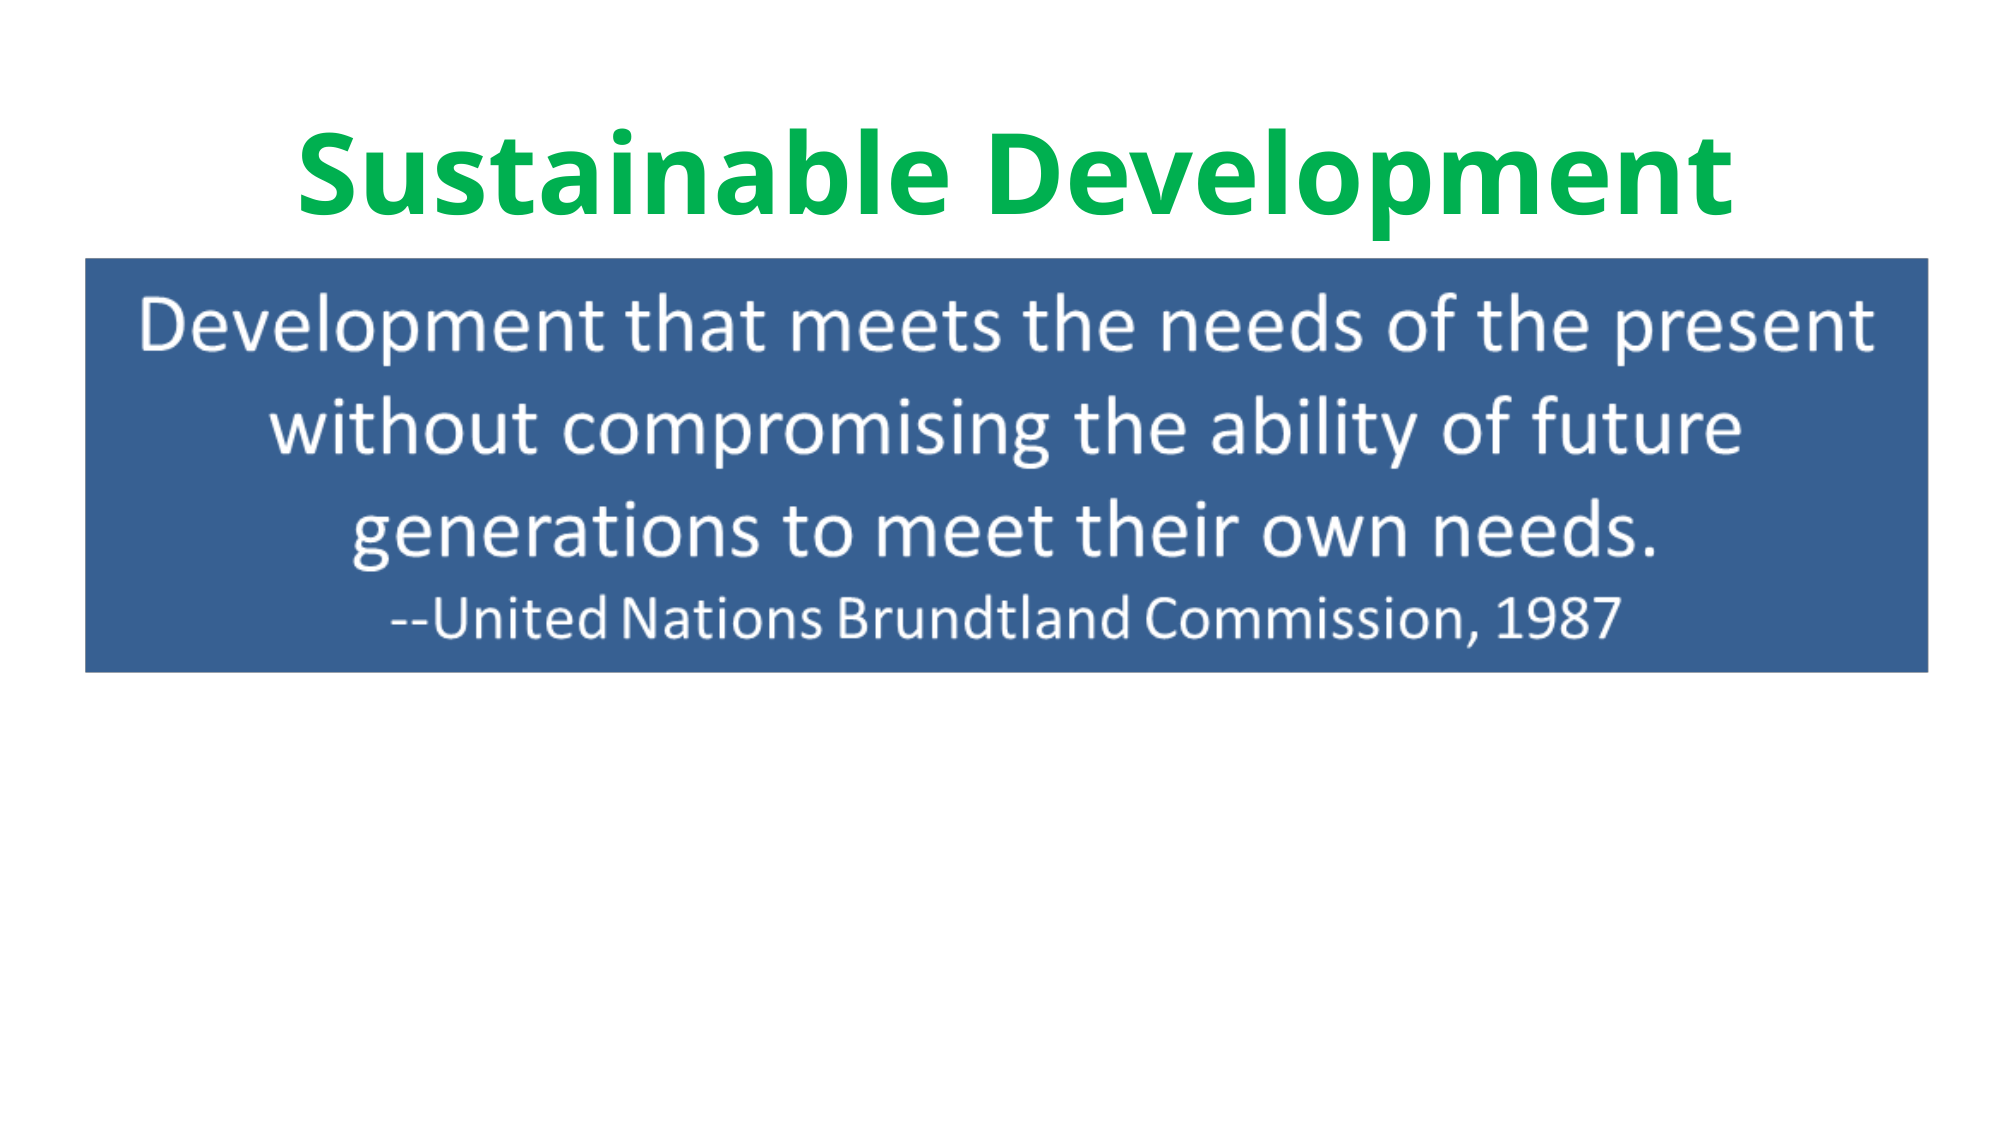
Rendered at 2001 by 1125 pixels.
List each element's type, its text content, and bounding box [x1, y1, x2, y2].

title Sustainable Development [153, 69, 1879, 245]
picture [84, 245, 1949, 695]
